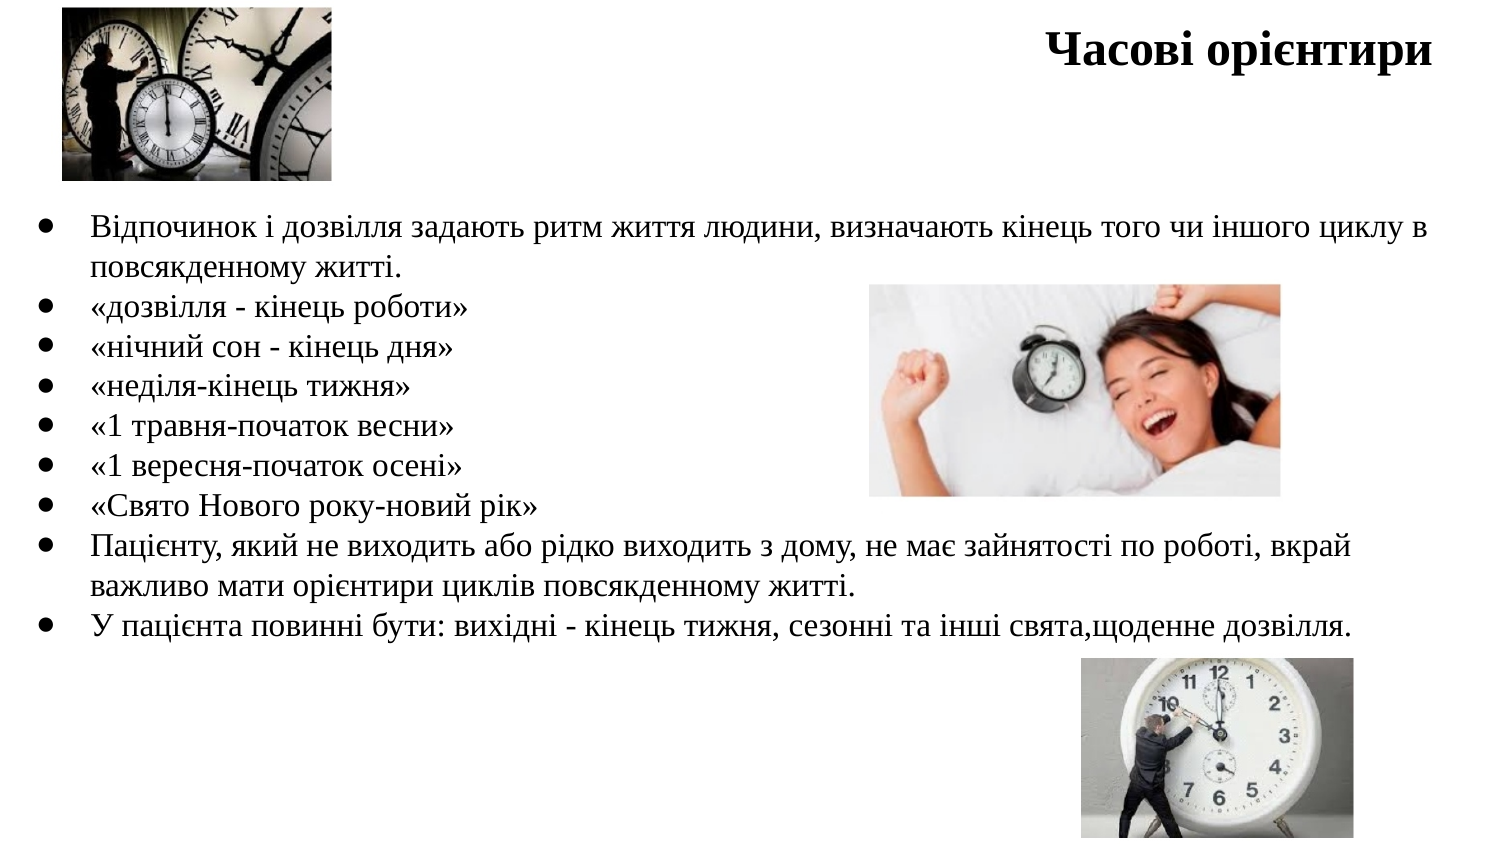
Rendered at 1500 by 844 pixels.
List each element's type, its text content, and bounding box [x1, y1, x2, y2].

picture [1068, 653, 1362, 844]
text_box Відпочинок і дозвілля задають ритм життя людини, визначають кінець того чи іншого циклу в повсякденному житті. «дозвілля - кінець роботи» «нічний сон - кінець дня» «неділя-кінець тижня» «1 травня-початок весни» «1 вересня-початок осені» «Свято Нового року-новий рік» Пацієнту, який не виходить або рідко виходить з дому, не має зайнятості по роботі, вкрай важливо мати орієнтири циклів повсякденному житті. У пацієнта повинні бути: вихідні - кінець тижня, сезонні та інші свята,щоденне дозвілля. [0, 188, 1449, 742]
title Часові орієнтири [346, 0, 1449, 188]
picture [50, 0, 344, 190]
picture [869, 245, 1283, 515]
